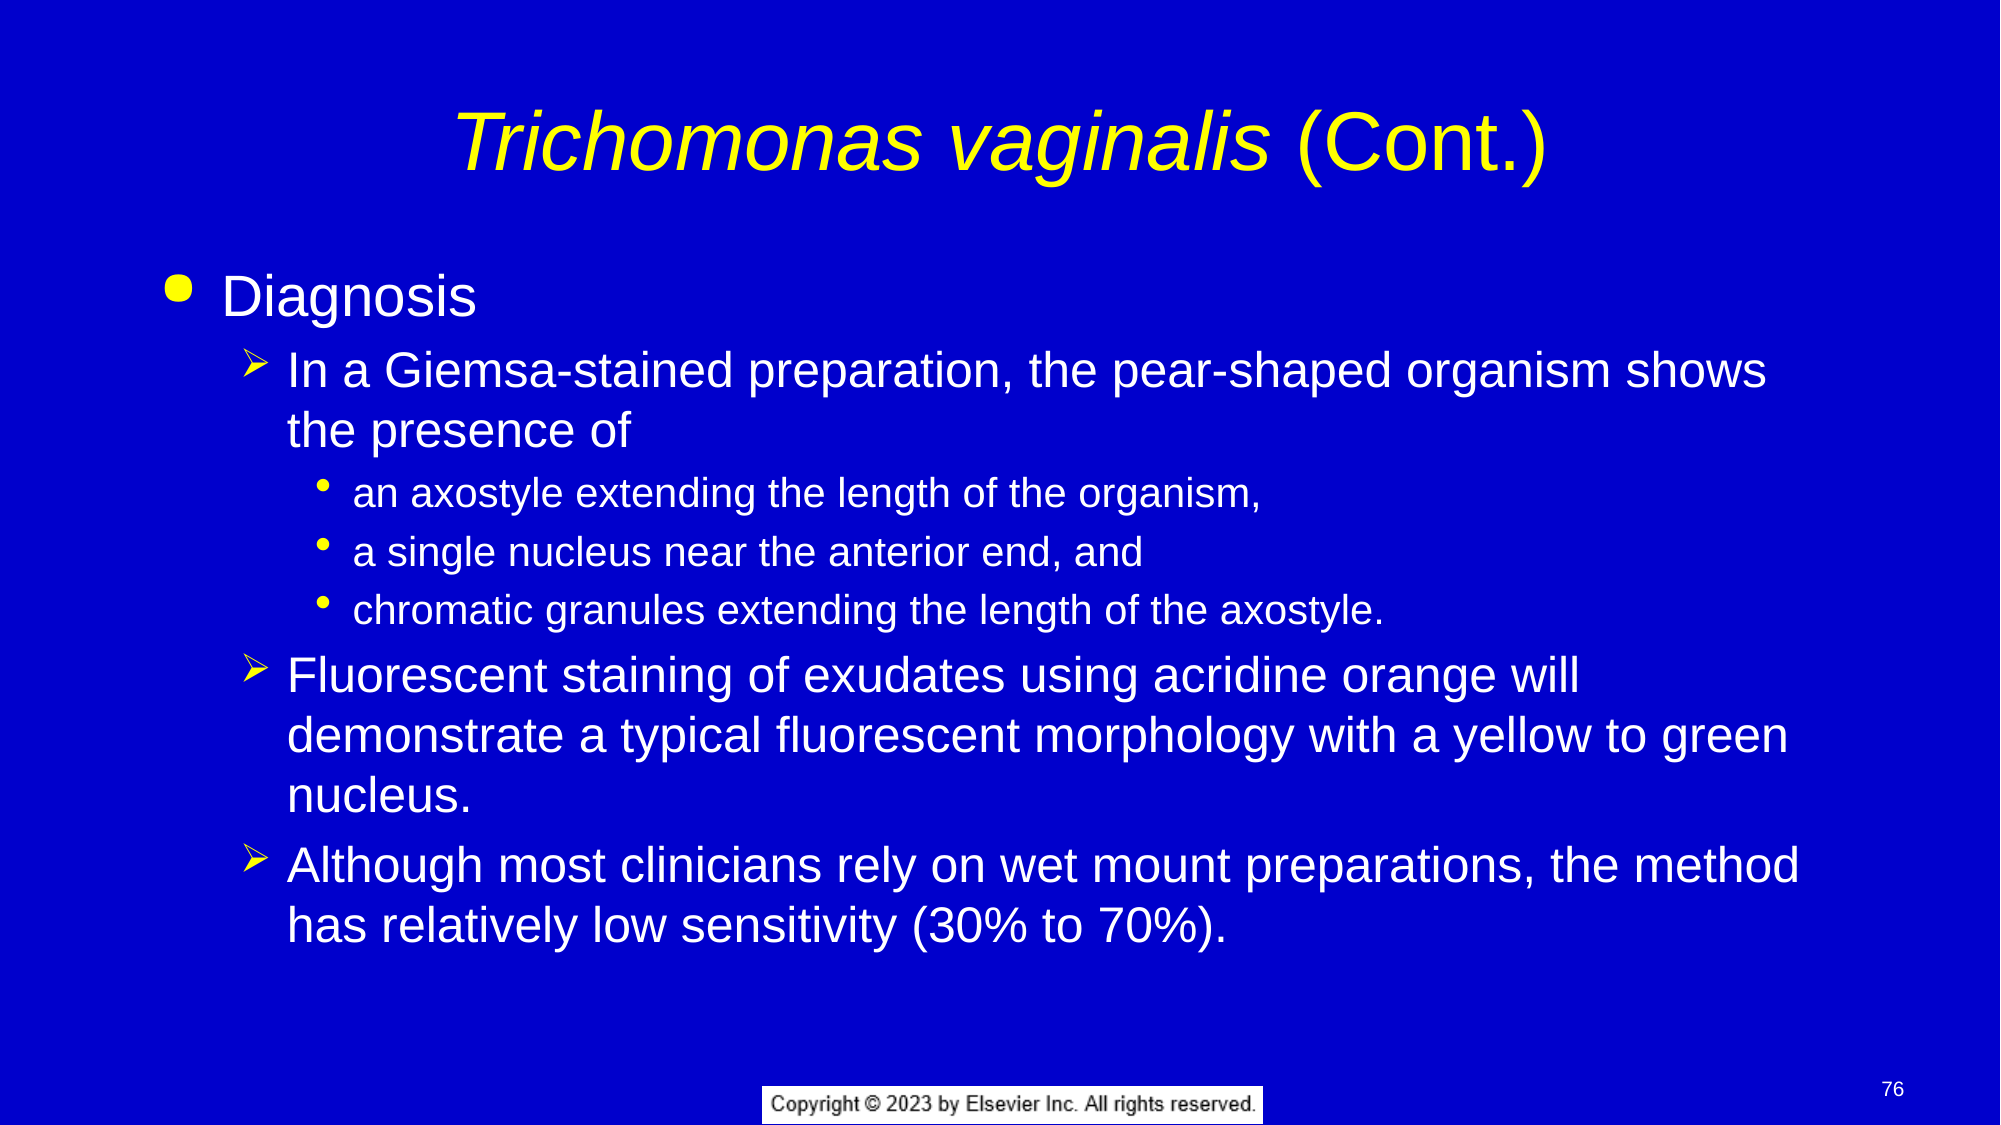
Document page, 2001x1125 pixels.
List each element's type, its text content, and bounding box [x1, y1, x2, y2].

picture [762, 1086, 1263, 1124]
title Trichomonas vaginalis (Cont.) [149, 37, 1851, 238]
list Diagnosis In a Giemsa-stained preparation, the pear-shaped organism shows the presence of an axostyle extending the length of the organism, a single nucleus near the anterior end, and chromatic granules extending the length of the axostyle. Fluorescent staining of exudates using acridine orange will demonstrate a typical fluorescent morphology with a yellow to green nucleus. Although most clinicians rely on wet mount preparations, the method has relatively low sensitivity (30% to 70%). [149, 249, 1851, 982]
